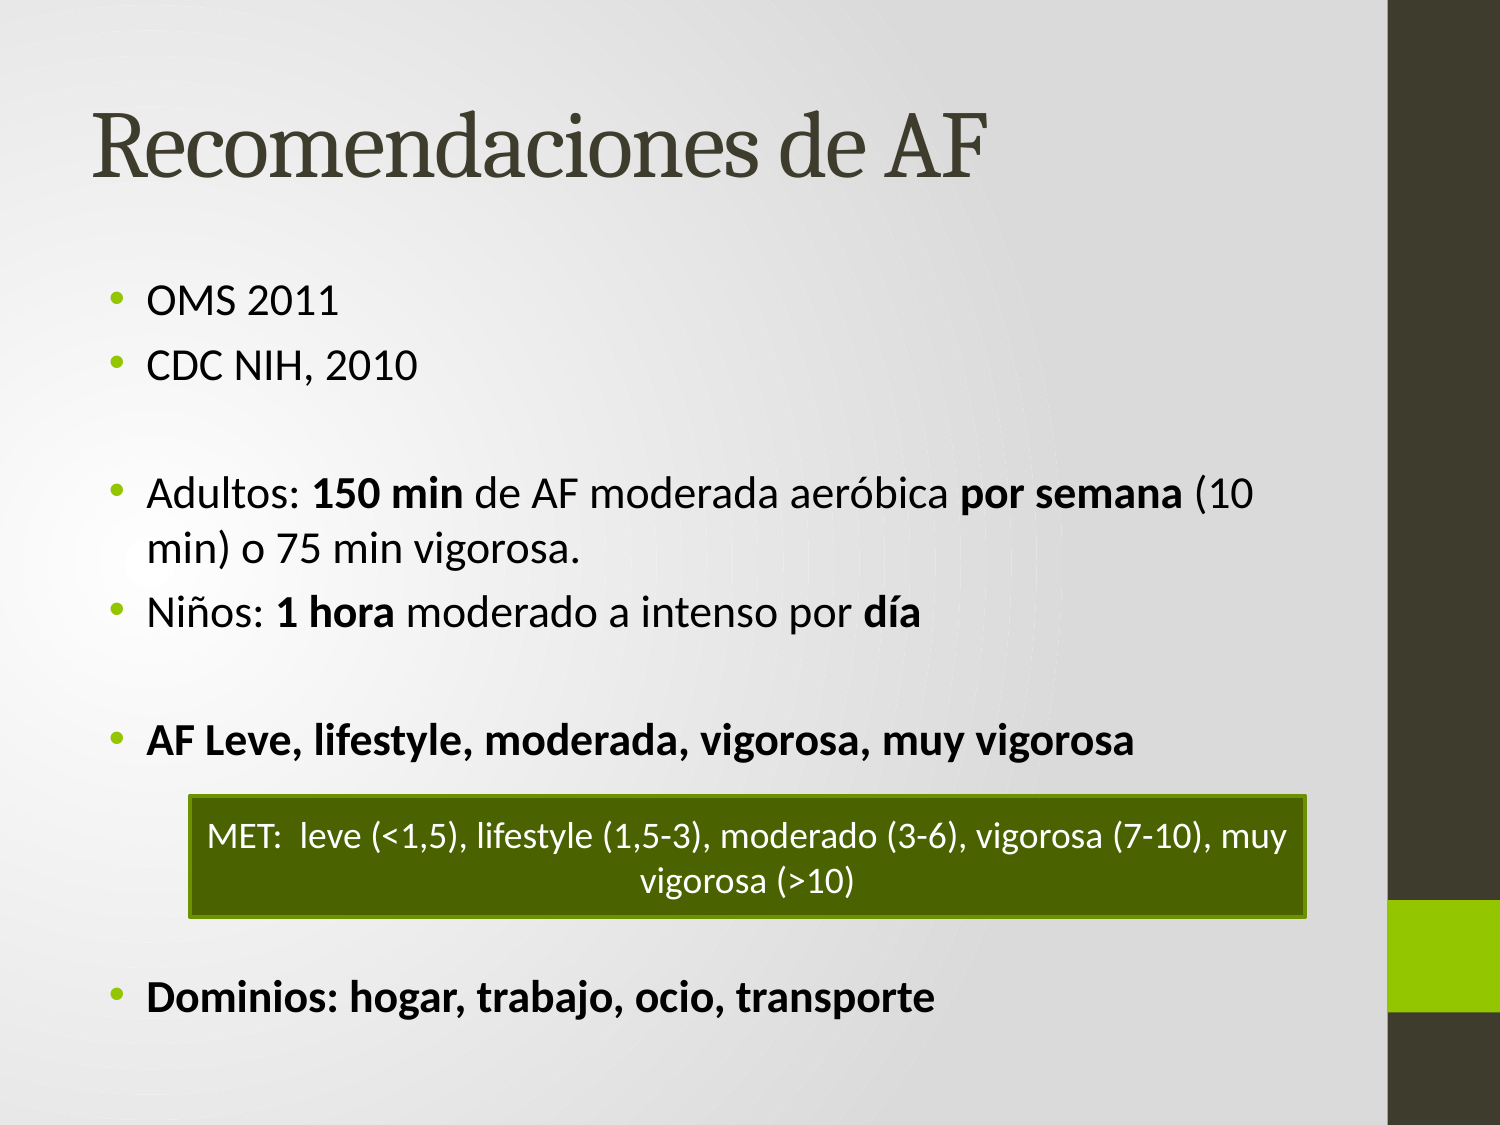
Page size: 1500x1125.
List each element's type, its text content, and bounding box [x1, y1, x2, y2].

text_box MET: leve (<1,5), lifestyle (1,5-3), moderado (3-6), vigorosa (7-10), muy vigorosa (>10) [188, 794, 1307, 919]
title Recomendaciones de AF [75, 45, 1325, 233]
list OMS 2011 CDC NIH, 2010 Adultos: 150 min de AF moderada aeróbica por semana (10 min) o 75 min vigorosa. Niños: 1 hora moderado a intenso por día AF Leve, lifestyle, moderada, vigorosa, muy vigorosa Dominios: hogar, trabajo, ocio, transporte [75, 262, 1325, 1050]
